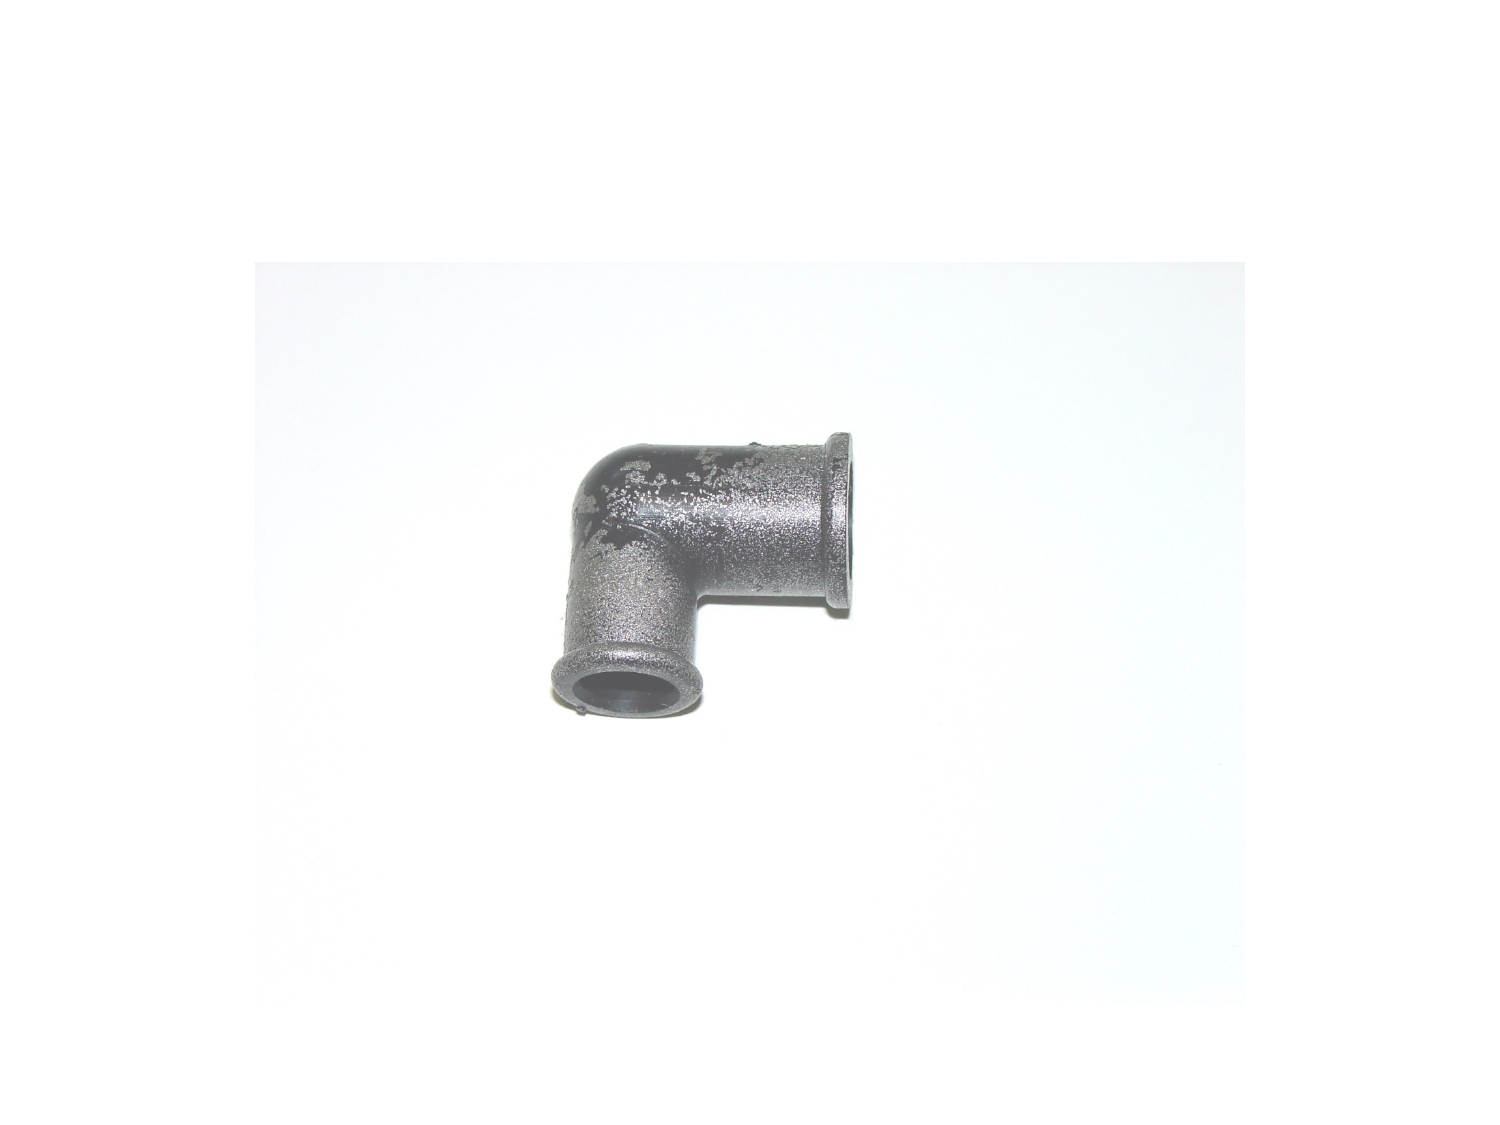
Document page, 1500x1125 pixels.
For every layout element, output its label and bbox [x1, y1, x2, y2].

list [254, 262, 1246, 1006]
